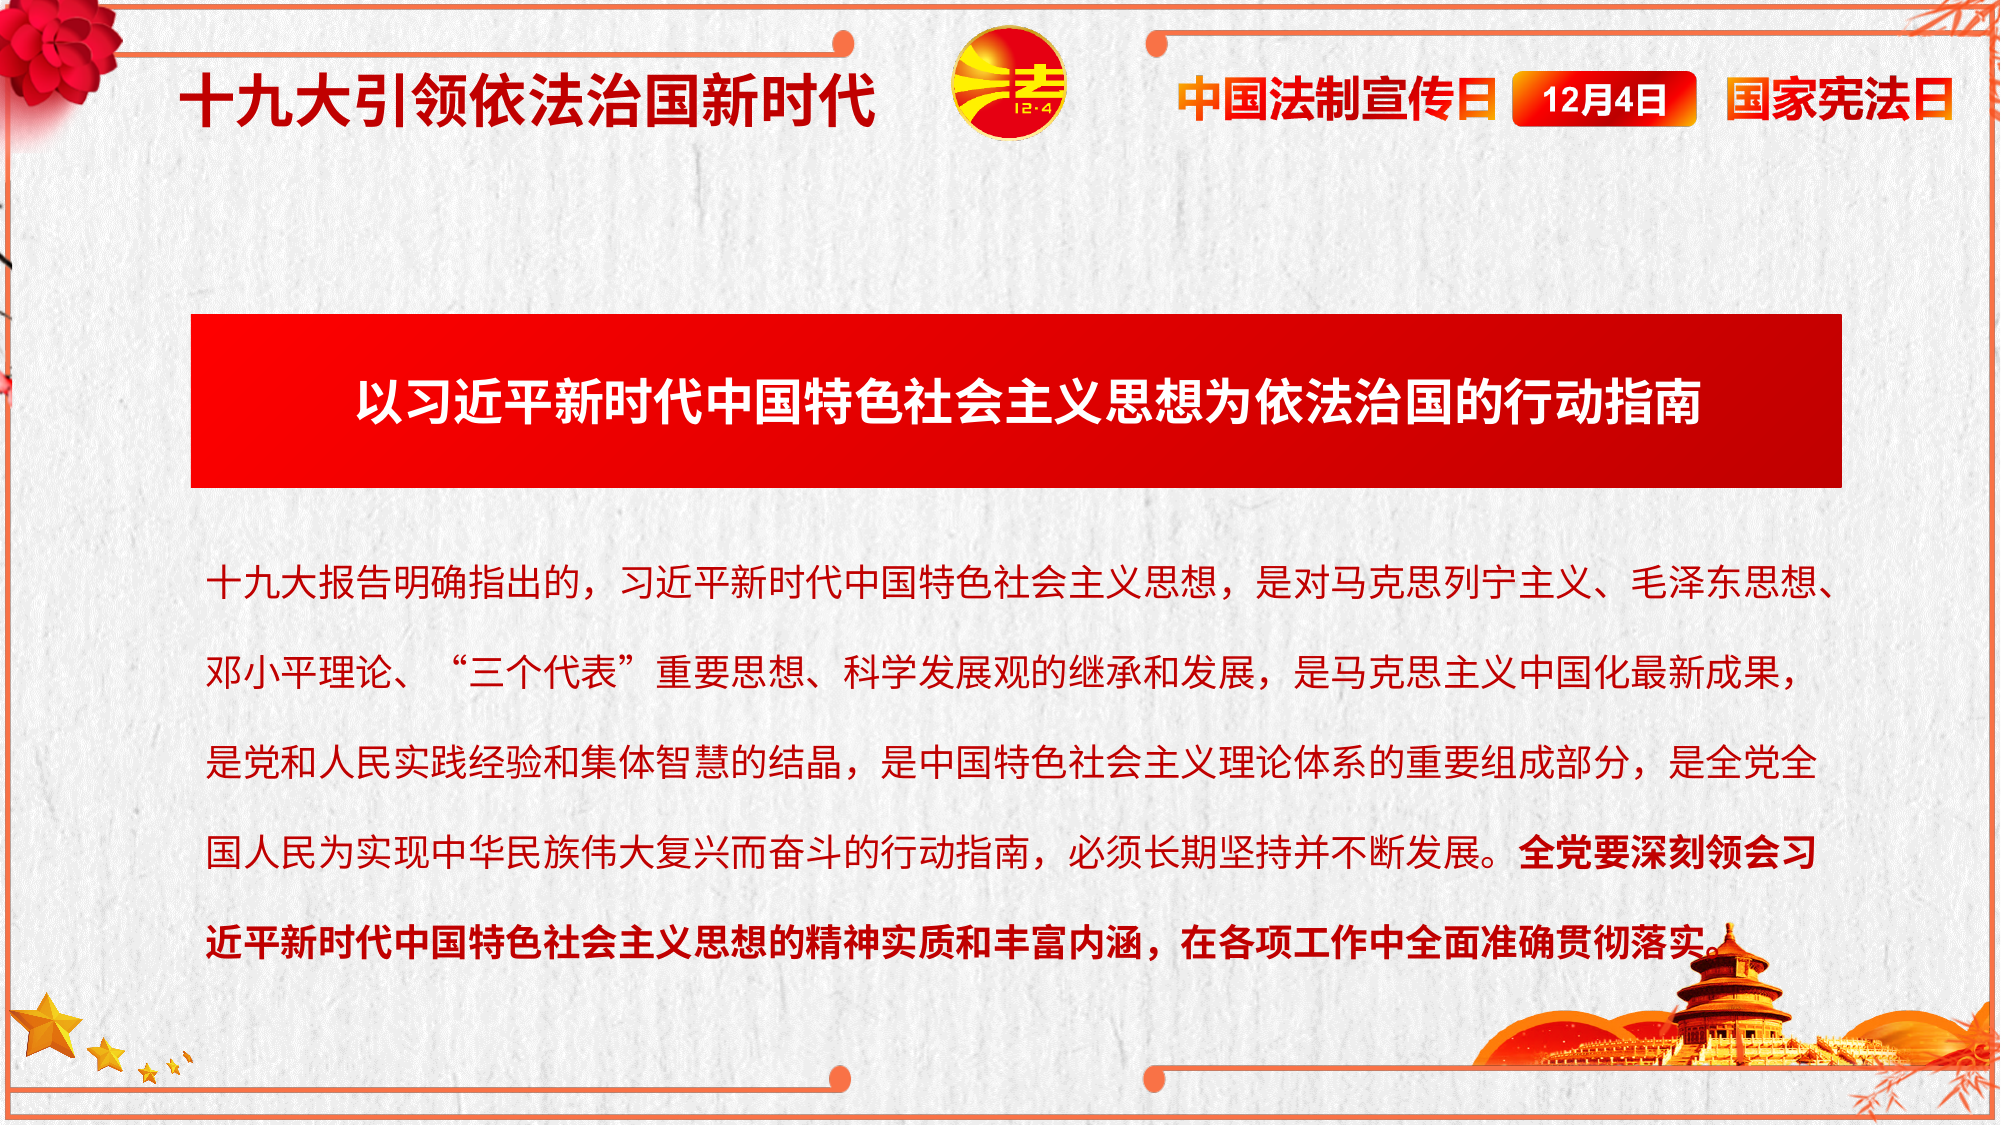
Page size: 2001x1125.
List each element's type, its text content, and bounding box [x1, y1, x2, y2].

text_box [190, 314, 1843, 489]
text_box 十九大报告明确指出的，习近平新时代中国特色社会主义思想，是对马克思列宁主义、毛泽东思想、邓小平理论、“三个代表”重要思想、科学发展观的继承和发展，是马克思主义中国化最新成果，是党和人民实践经验和集体智慧的结晶，是中国特色社会主义理论体系的重要组成部分，是全党全国人民为实现中华民族伟大复兴而奋斗的行动指南，必须长期坚持并不断发展。全党要深刻领会习近平新时代中国特色社会主义思想的精神实质和丰富内涵，在各项工作中全面准确贯彻落实。 [191, 506, 1867, 972]
text_box 十九大引领依法治国新时代 [162, 56, 892, 142]
picture [0, 0, 2001, 1125]
text_box 以习近平新时代中国特色社会主义思想为依法治国的行动指南 [249, 363, 1809, 439]
